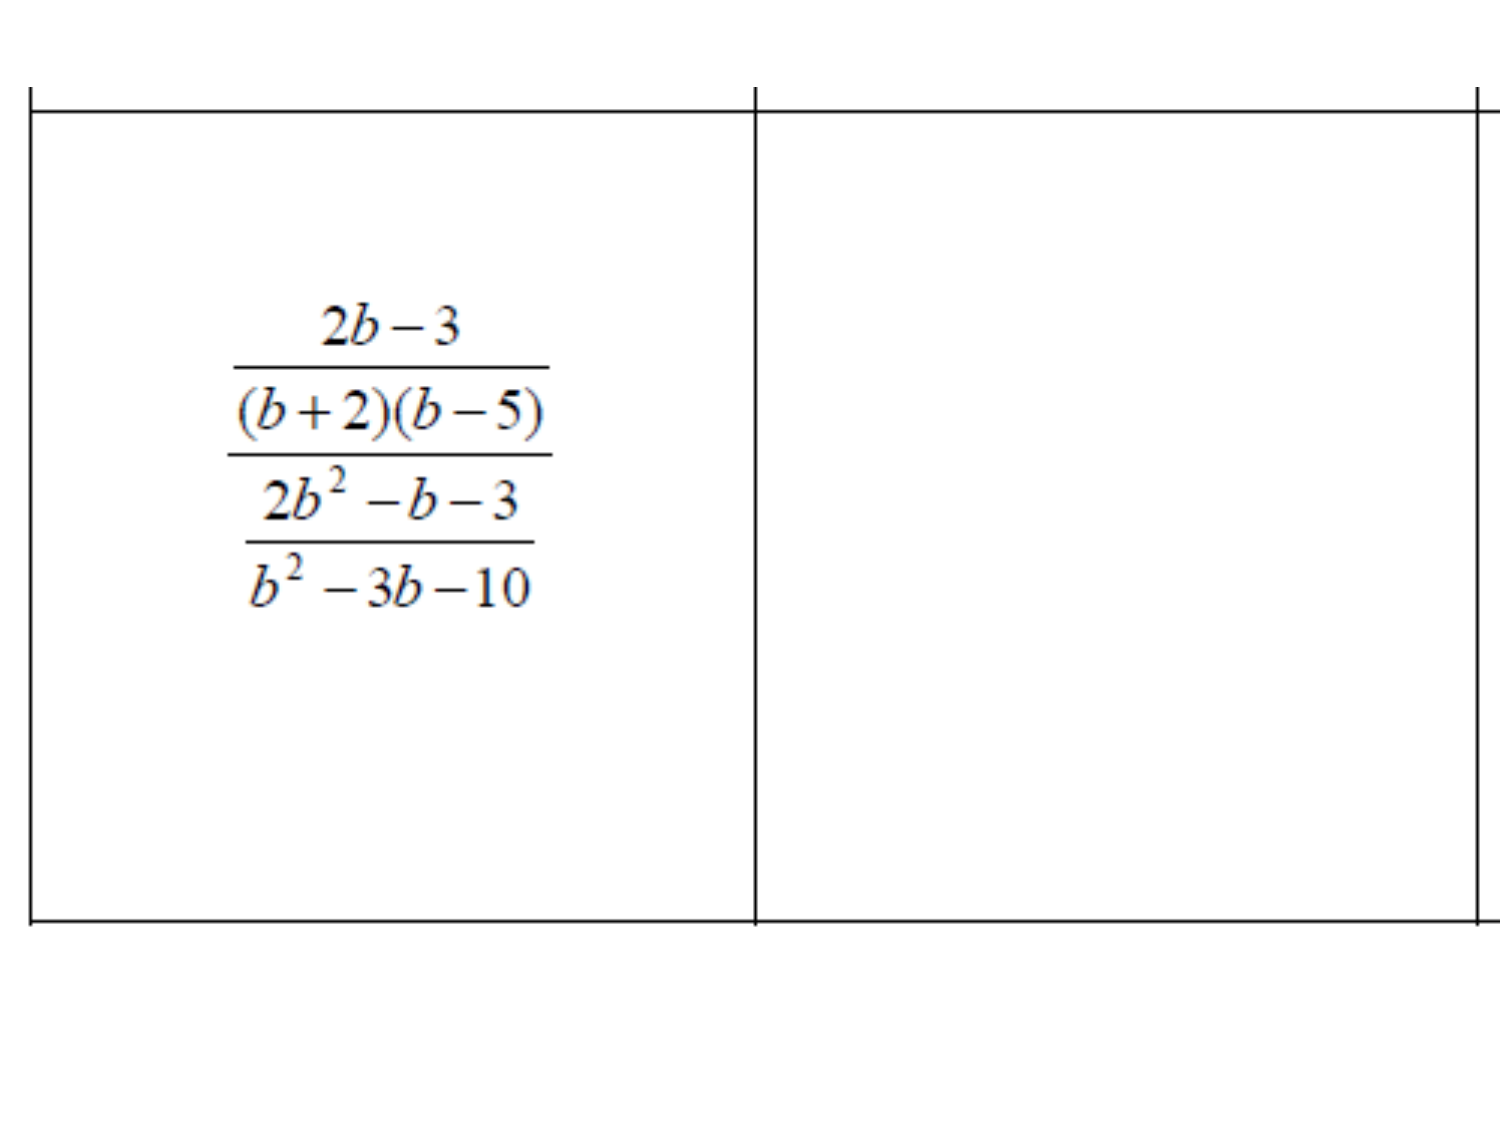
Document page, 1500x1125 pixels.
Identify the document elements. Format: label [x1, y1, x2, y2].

picture [0, 87, 1500, 963]
